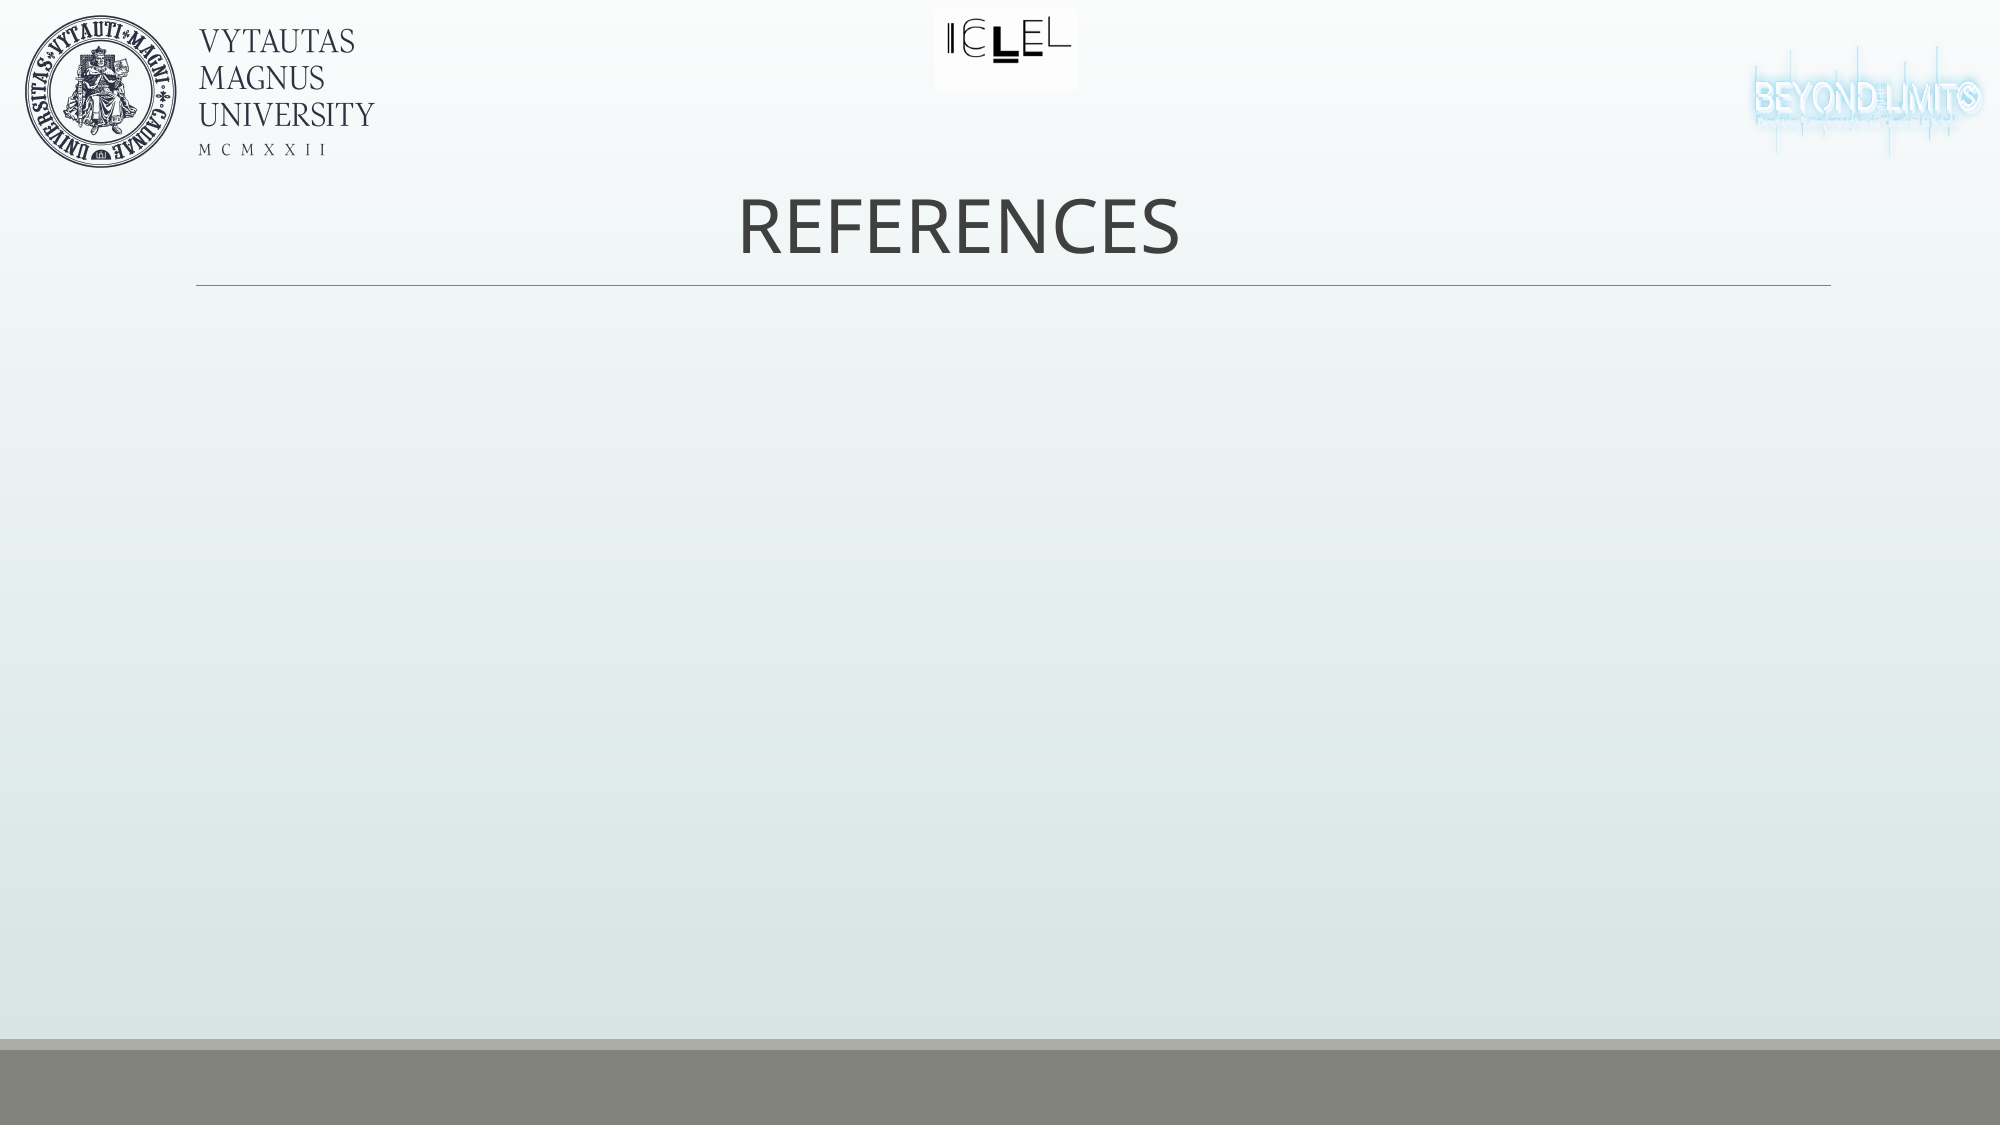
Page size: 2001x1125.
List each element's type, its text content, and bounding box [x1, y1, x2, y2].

list REFERENCES [128, 102, 1790, 755]
picture [24, 15, 376, 169]
picture [933, 9, 1079, 92]
picture [1735, 0, 2000, 227]
